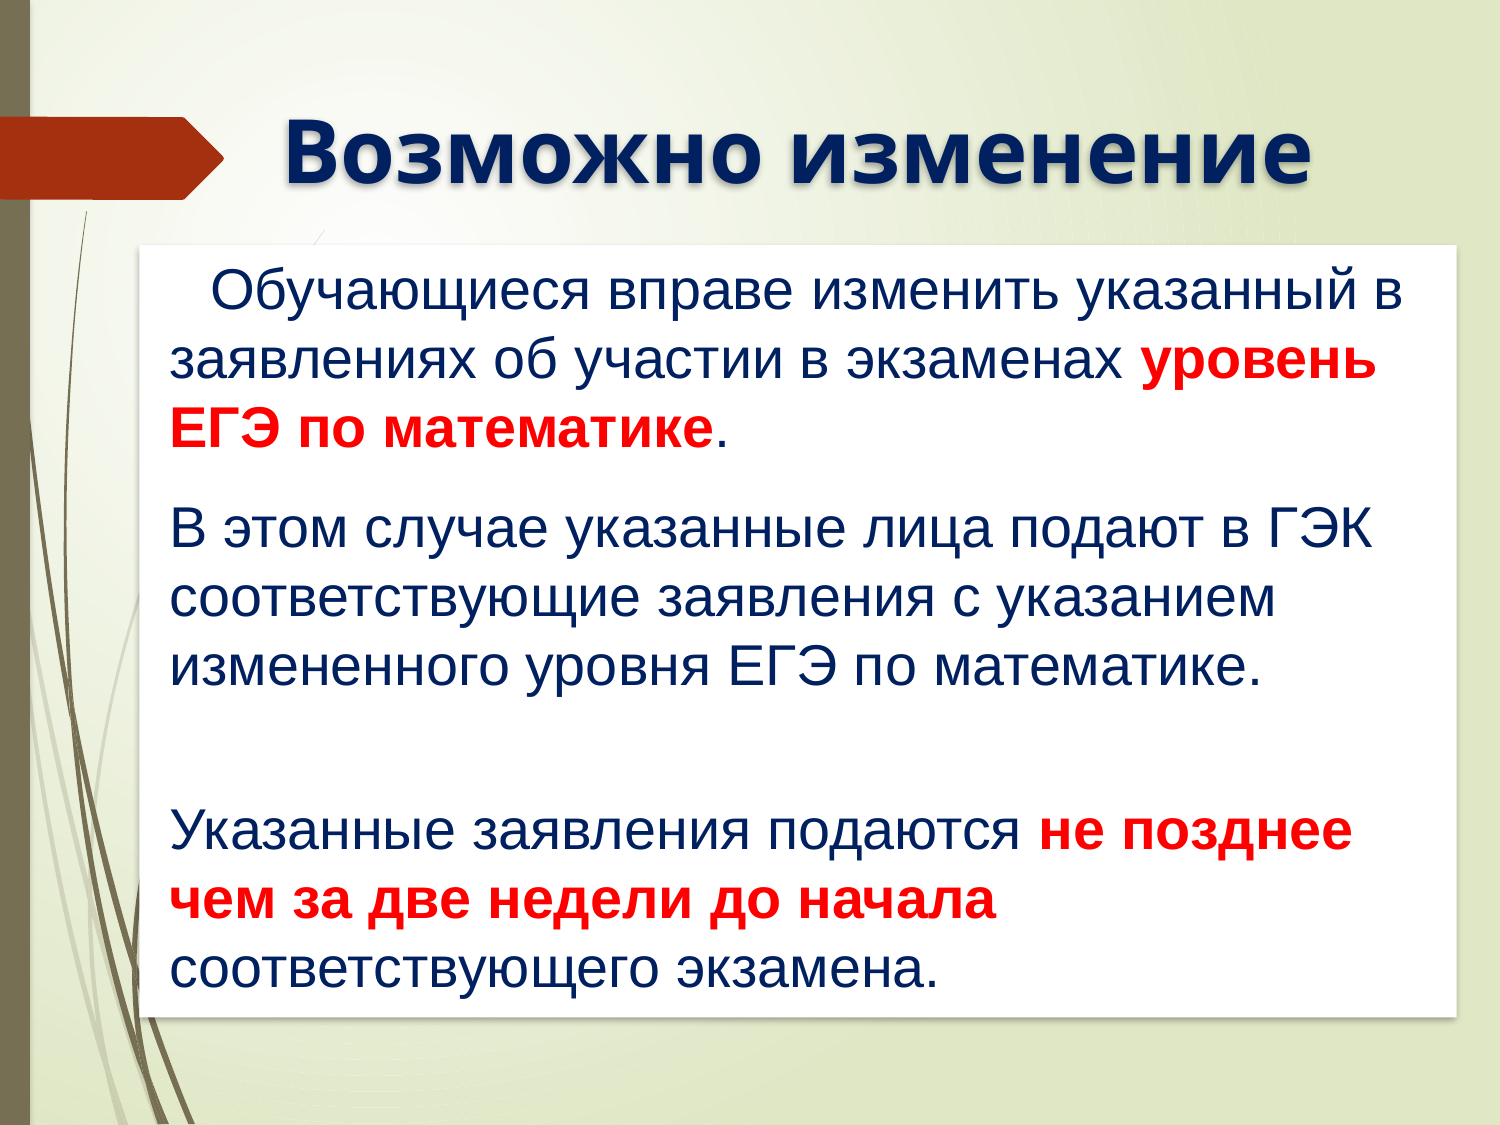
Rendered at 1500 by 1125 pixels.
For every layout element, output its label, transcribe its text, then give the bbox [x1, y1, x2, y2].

text_box Возможно изменение [182, 54, 1413, 243]
list Обучающиеся вправе изменить указанный в заявлениях об участии в экзаменах уровень ЕГЭ по математике. В этом случае указанные лица подают в ГЭК соответствующие заявления с указанием измененного уровня ЕГЭ по математике. Указанные заявления подаются не позднее чем за две недели до начала соответствующего экзамена. [139, 244, 1457, 1018]
